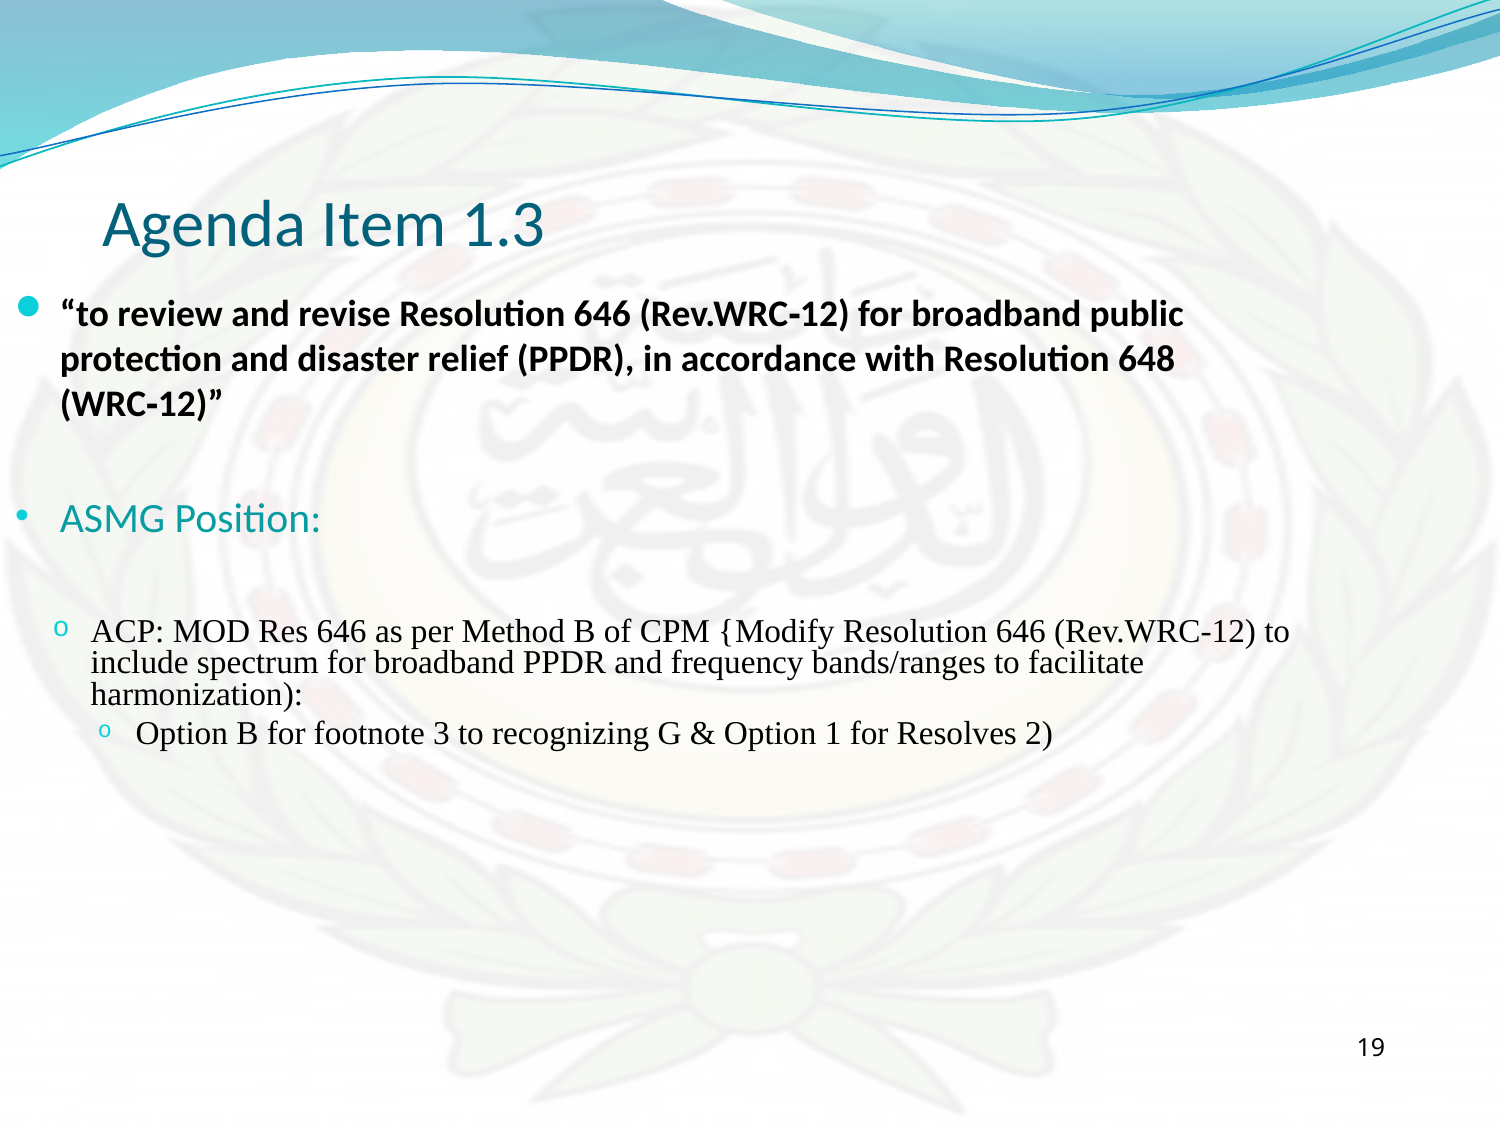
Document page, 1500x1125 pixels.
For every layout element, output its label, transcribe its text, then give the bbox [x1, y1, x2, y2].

list “to review and revise Resolution 646 (Rev.WRC‑12) for broadband public protection and disaster relief (PPDR), in accordance with Resolution 648 (WRC‑12)” ASMG Position: ACP: MOD Res 646 as per Method B of CPM {Modify Resolution 646 (Rev.WRC-12) to include spectrum for broadband PPDR and frequency bands/ranges to facilitate harmonization): Option B for footnote 3 to recognizing G & Option 1 for Resolves 2) [0, 281, 1351, 965]
text_box Agenda Item 1.3 [87, 172, 1400, 278]
text_box 19 [1074, 1024, 1400, 1103]
